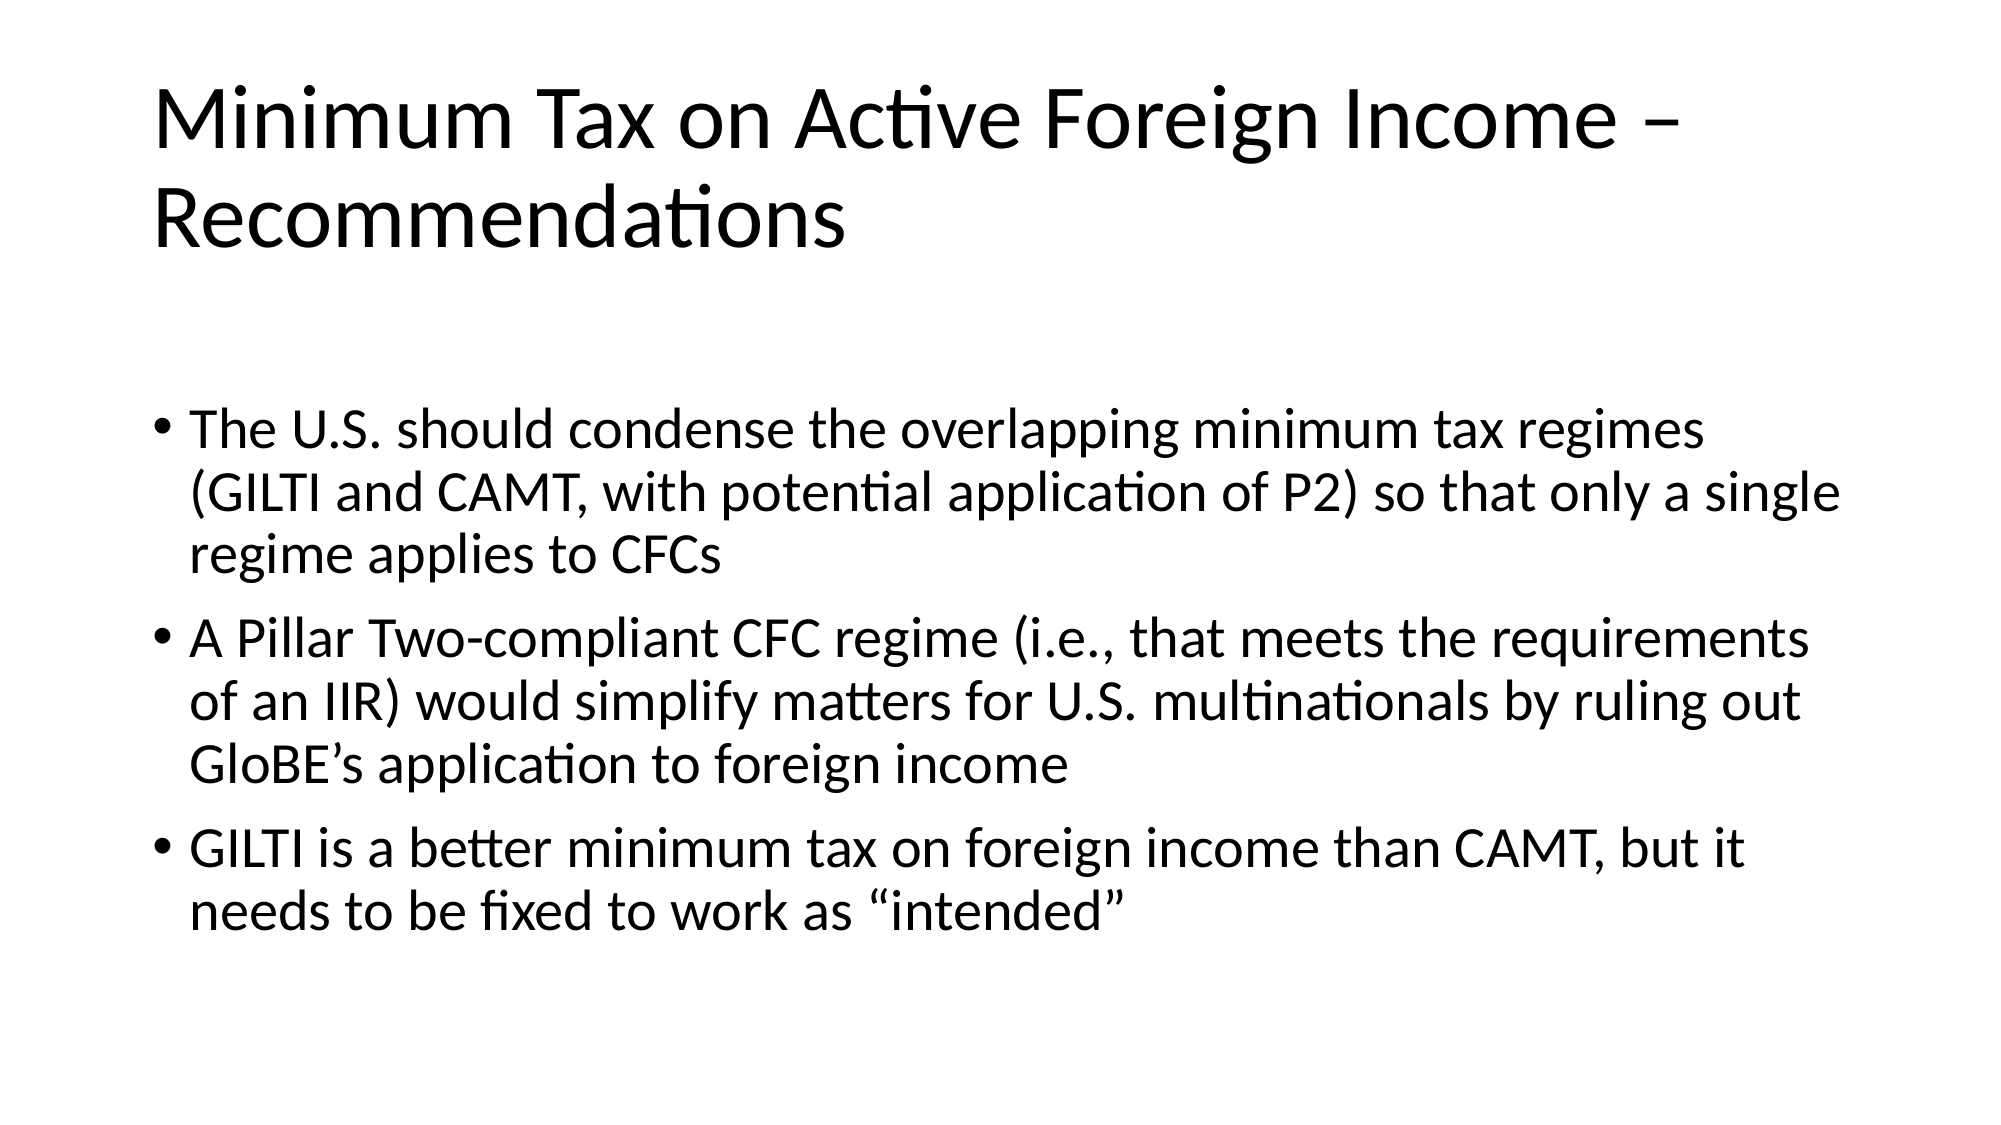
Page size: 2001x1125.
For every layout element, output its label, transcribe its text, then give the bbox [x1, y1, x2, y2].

list The U.S. should condense the overlapping minimum tax regimes (GILTI and CAMT, with potential application of P2) so that only a single regime applies to CFCs A Pillar Two-compliant CFC regime (i.e., that meets the requirements of an IIR) would simplify matters for U.S. multinationals by ruling out GloBE’s application to foreign income GILTI is a better minimum tax on foreign income than CAMT, but it needs to be fixed to work as “intended” [137, 299, 1863, 1014]
title Minimum Tax on Active Foreign Income – Recommendations [137, 59, 1863, 278]
